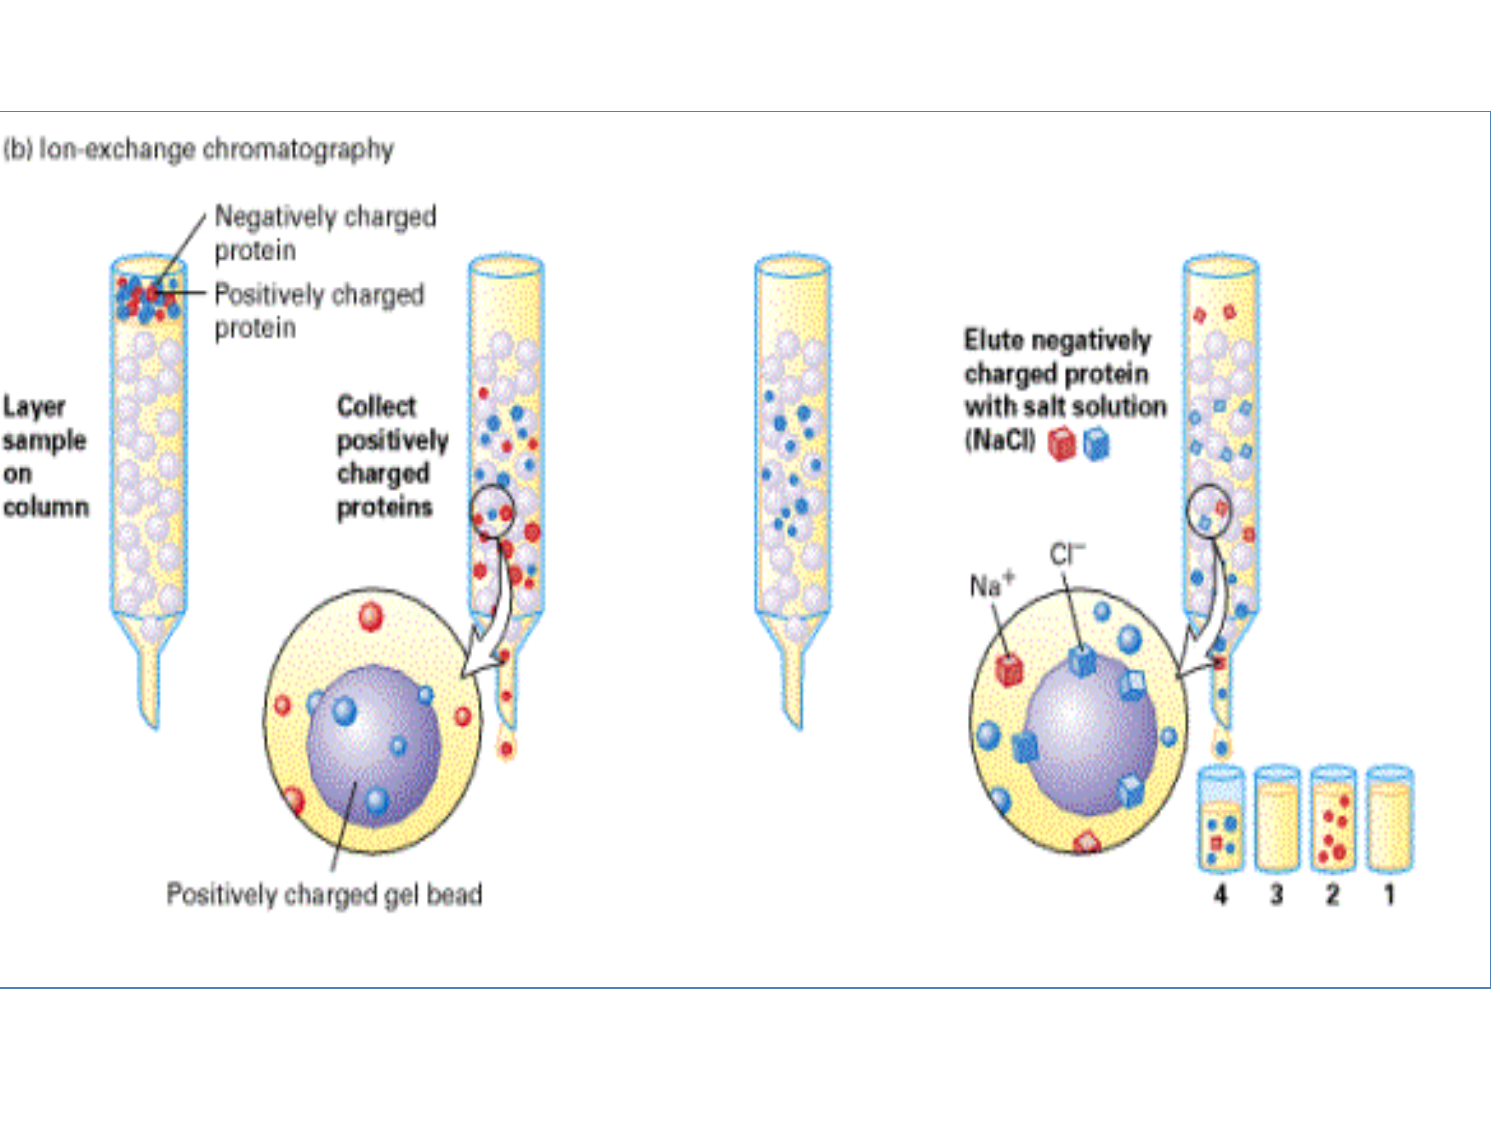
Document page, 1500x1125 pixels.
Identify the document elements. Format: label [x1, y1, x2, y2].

list [0, 112, 1490, 988]
